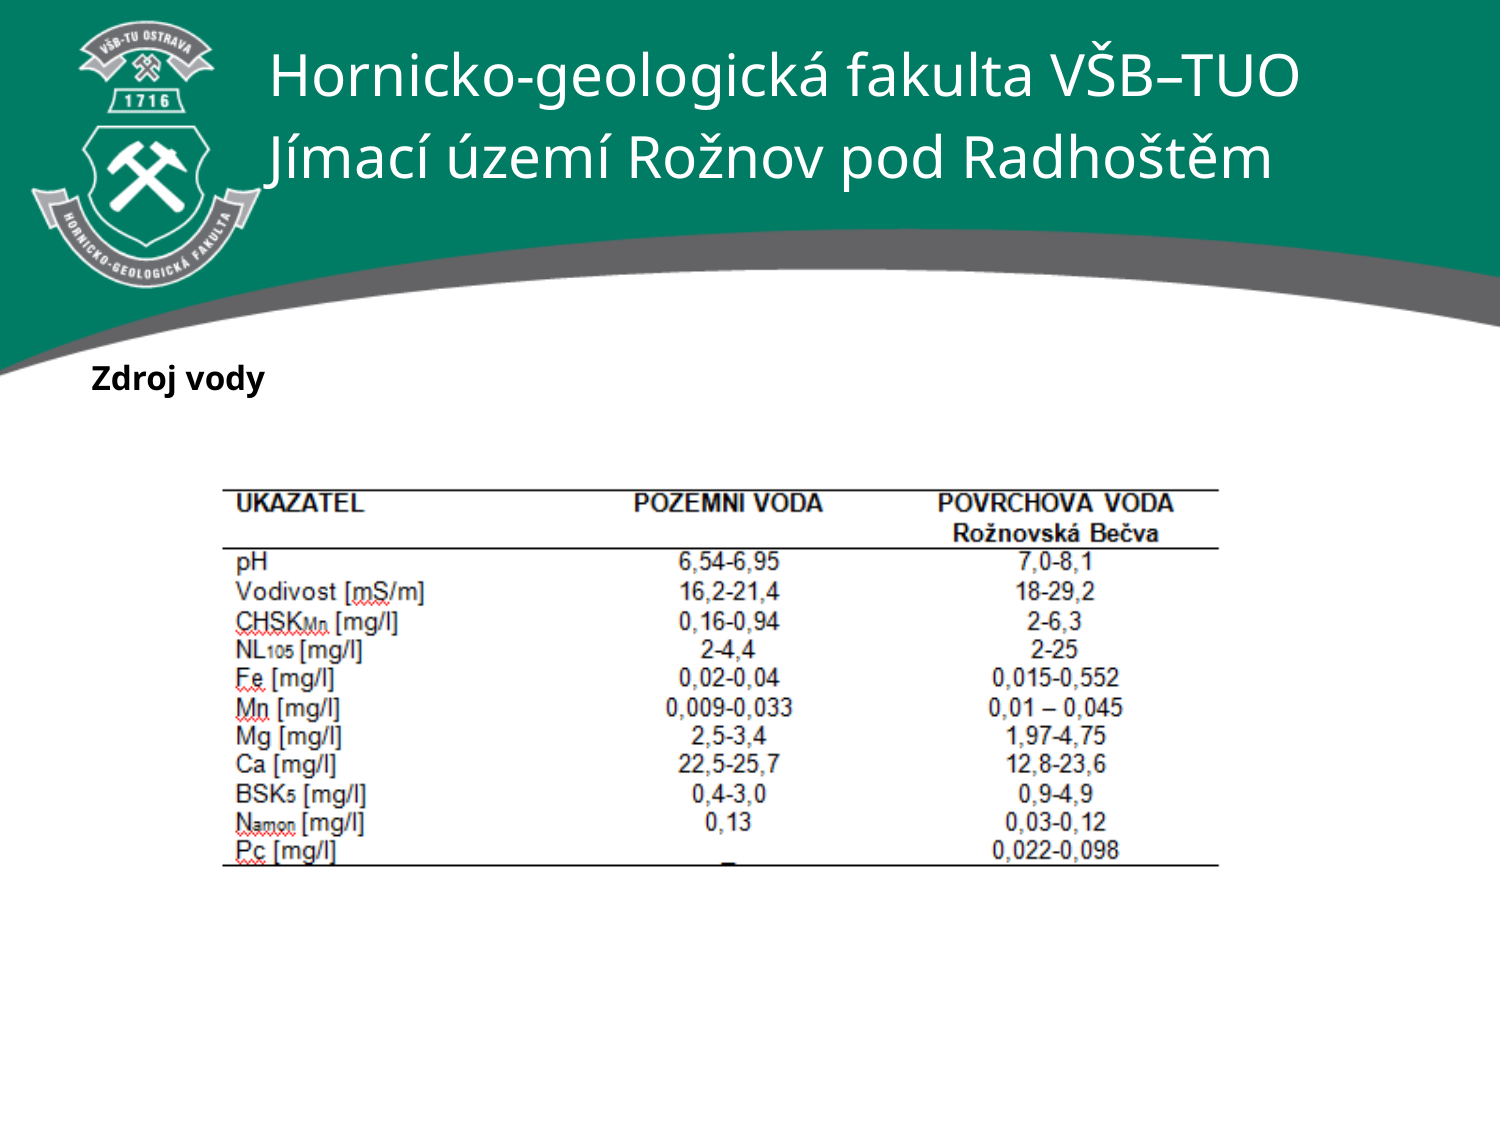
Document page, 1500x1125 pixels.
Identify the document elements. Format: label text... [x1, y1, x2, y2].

picture [206, 455, 1239, 896]
list Zdroj vody [76, 349, 1427, 752]
title Jímací území Rožnov pod Radhoštěm [253, 125, 1436, 185]
picture [0, 0, 1500, 405]
